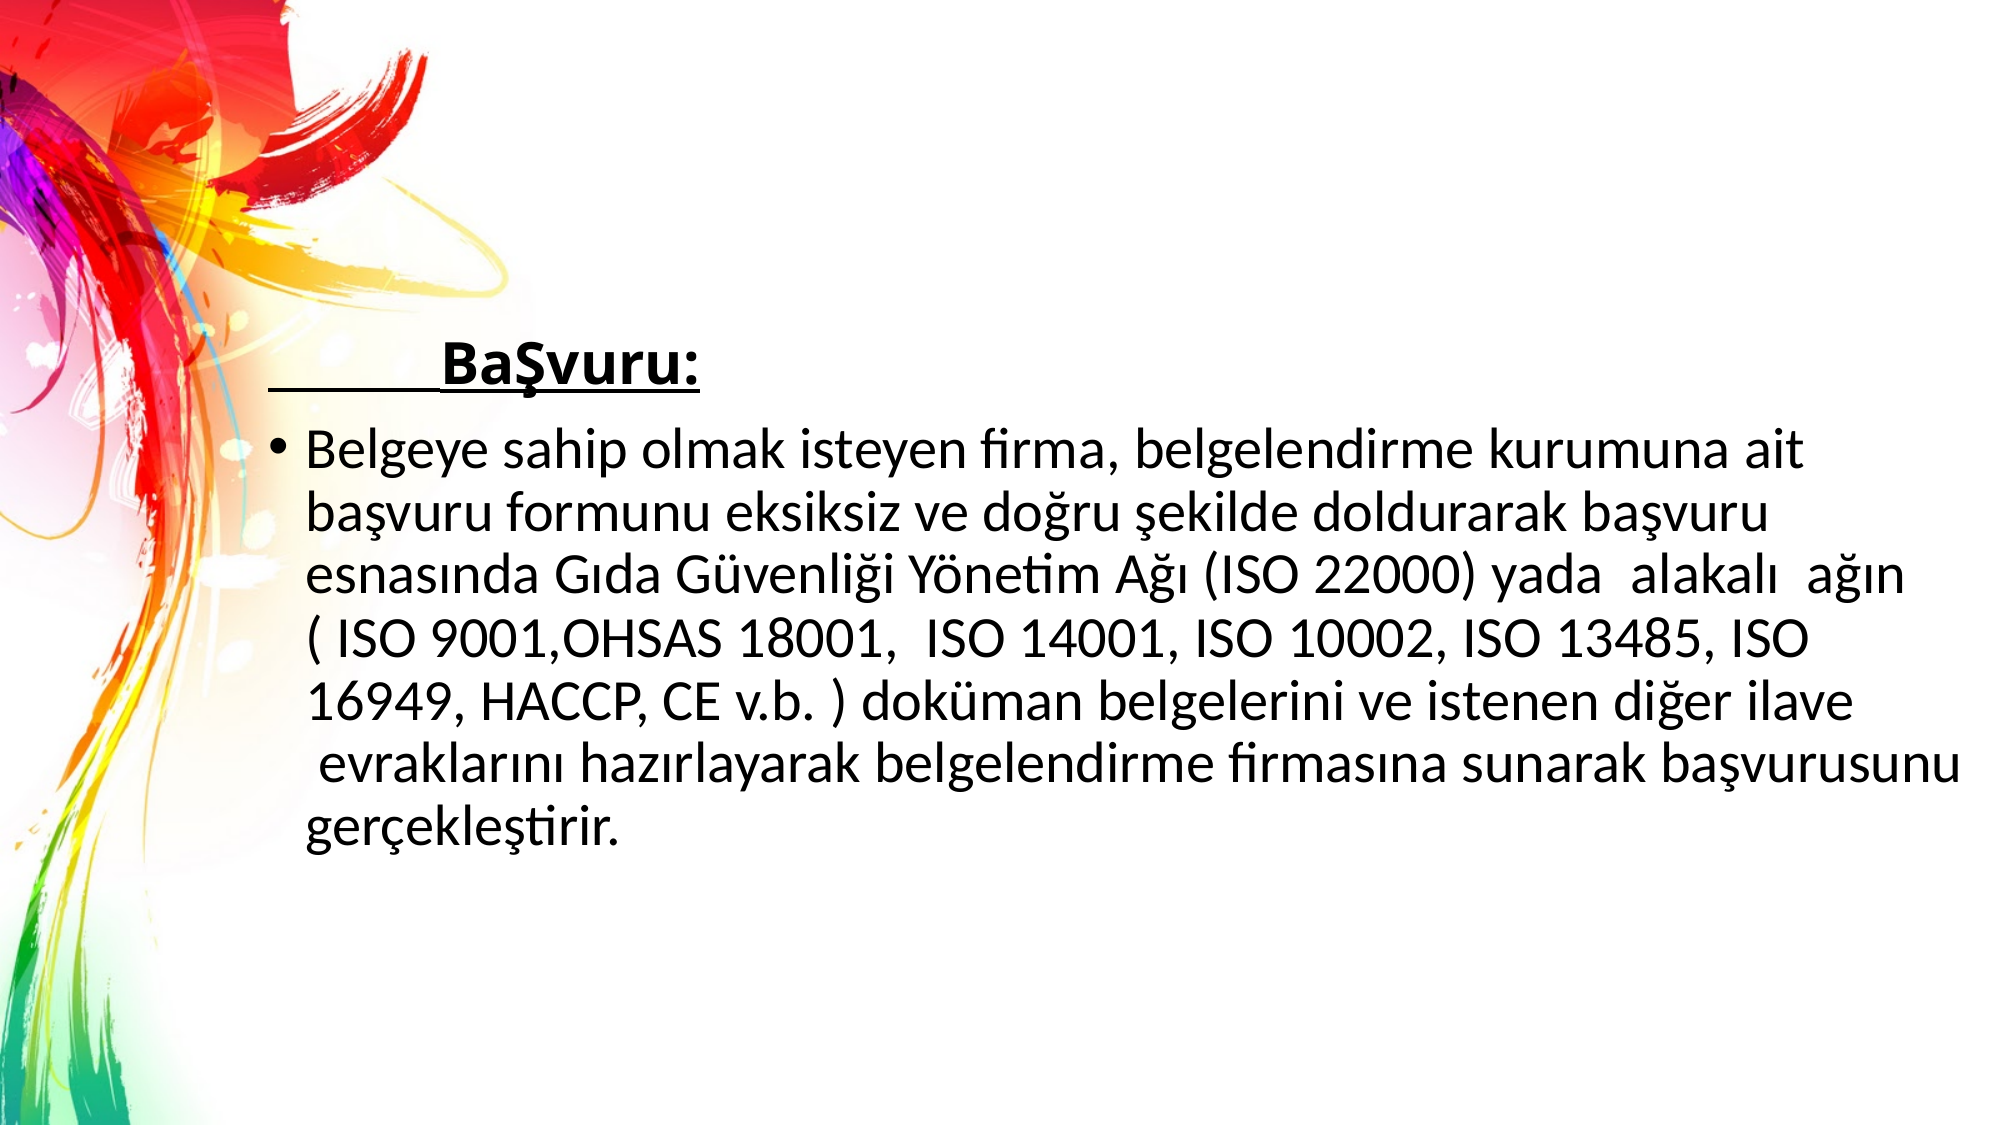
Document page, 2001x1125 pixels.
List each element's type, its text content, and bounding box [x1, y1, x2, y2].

list BaŞvuru: Belgeye sahip olmak isteyen firma, belgelendirme kurumuna ait başvuru formunu eksiksiz ve doğru şekilde doldurarak başvuru esnasında Gıda Güvenliği Yönetim Ağı (ISO 22000) yada alakalı ağın ( ISO 9001,OHSAS 18001, ISO 14001, ISO 10002, ISO 13485, ISO 16949, HACCP, CE v.b. ) doküman belgelerini ve istenen diğer ilave evraklarını hazırlayarak belgelendirme firmasına sunarak başvurusunu gerçekleştirir. [253, 326, 1978, 1041]
picture [0, 0, 2001, 1125]
